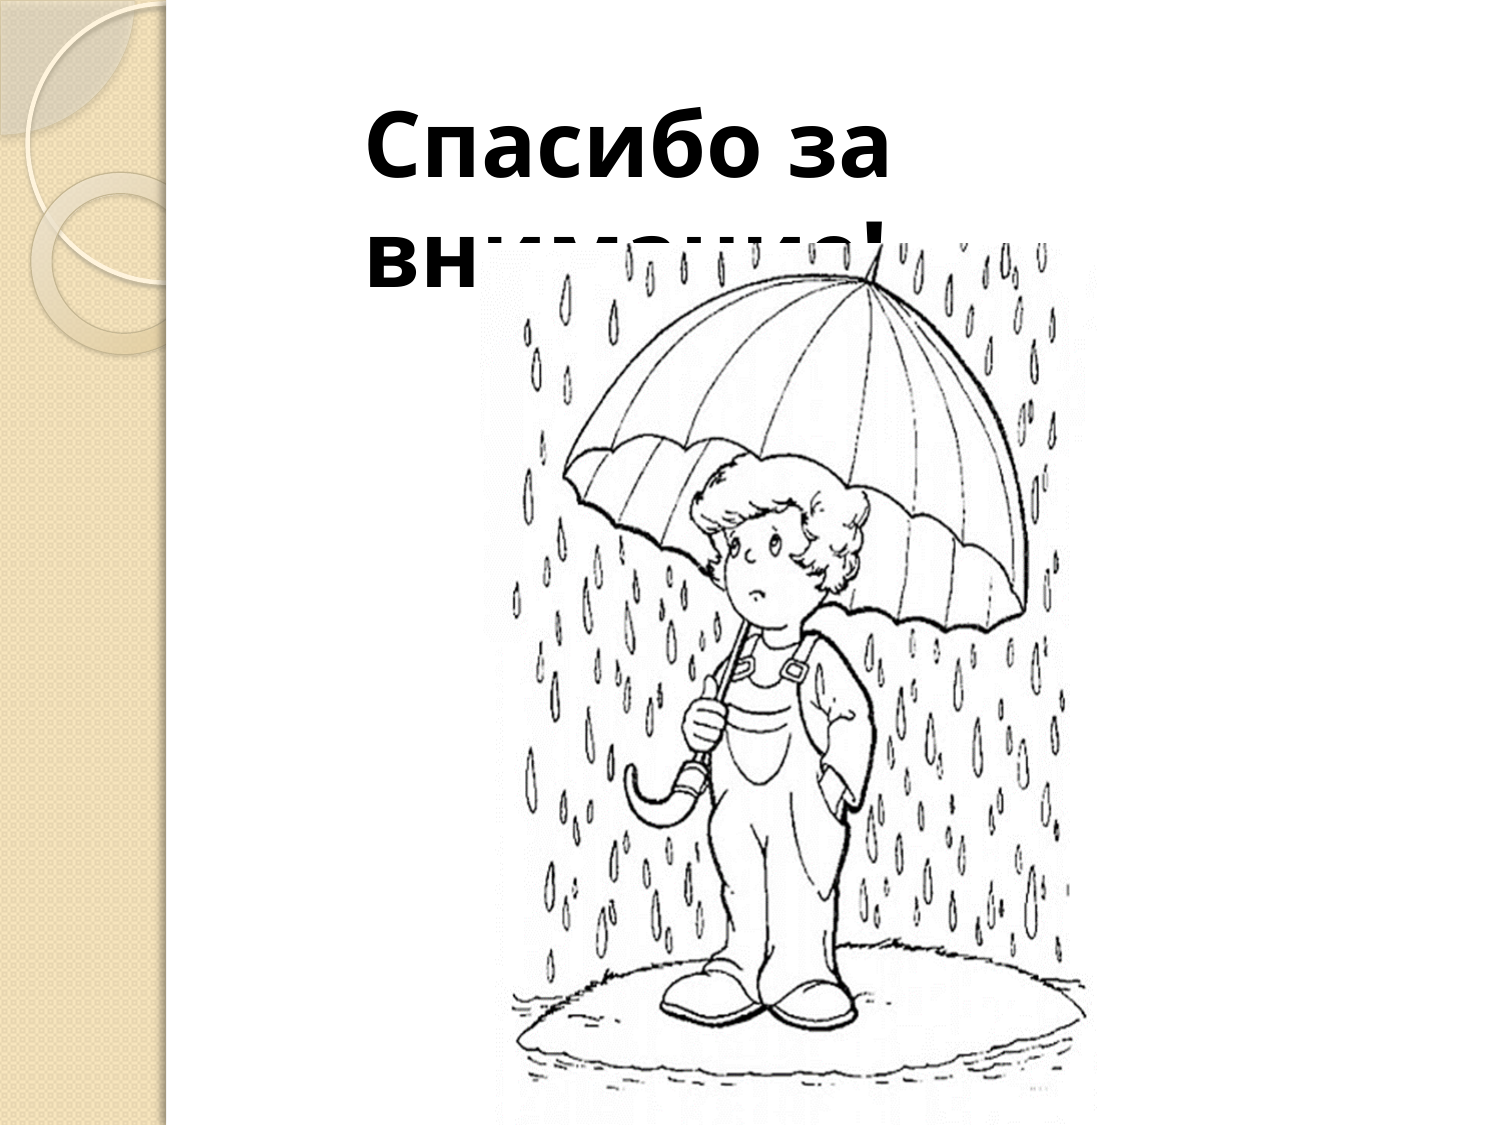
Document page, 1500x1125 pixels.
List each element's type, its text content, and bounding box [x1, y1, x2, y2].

picture [478, 243, 1100, 1125]
text_box Спасибо за внимание! [348, 78, 1282, 313]
